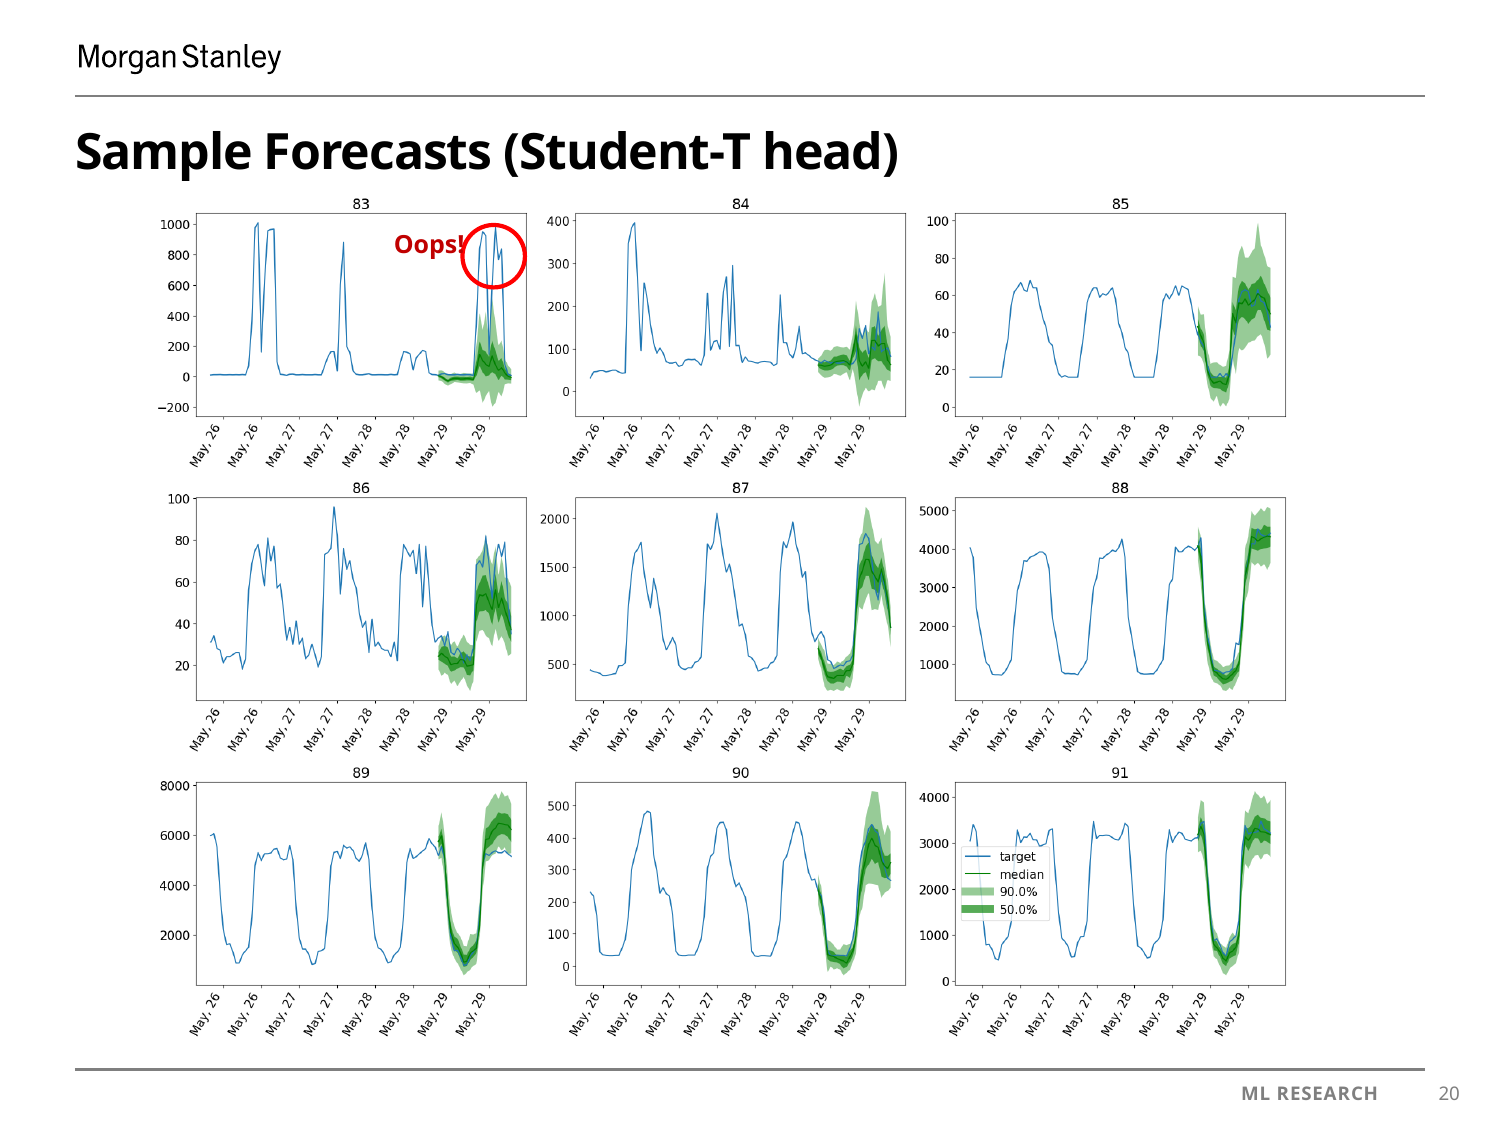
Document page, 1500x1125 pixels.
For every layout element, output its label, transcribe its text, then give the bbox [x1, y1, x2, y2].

picture [151, 191, 1291, 1044]
title Sample Forecasts (Student-T head) [75, 126, 1424, 181]
